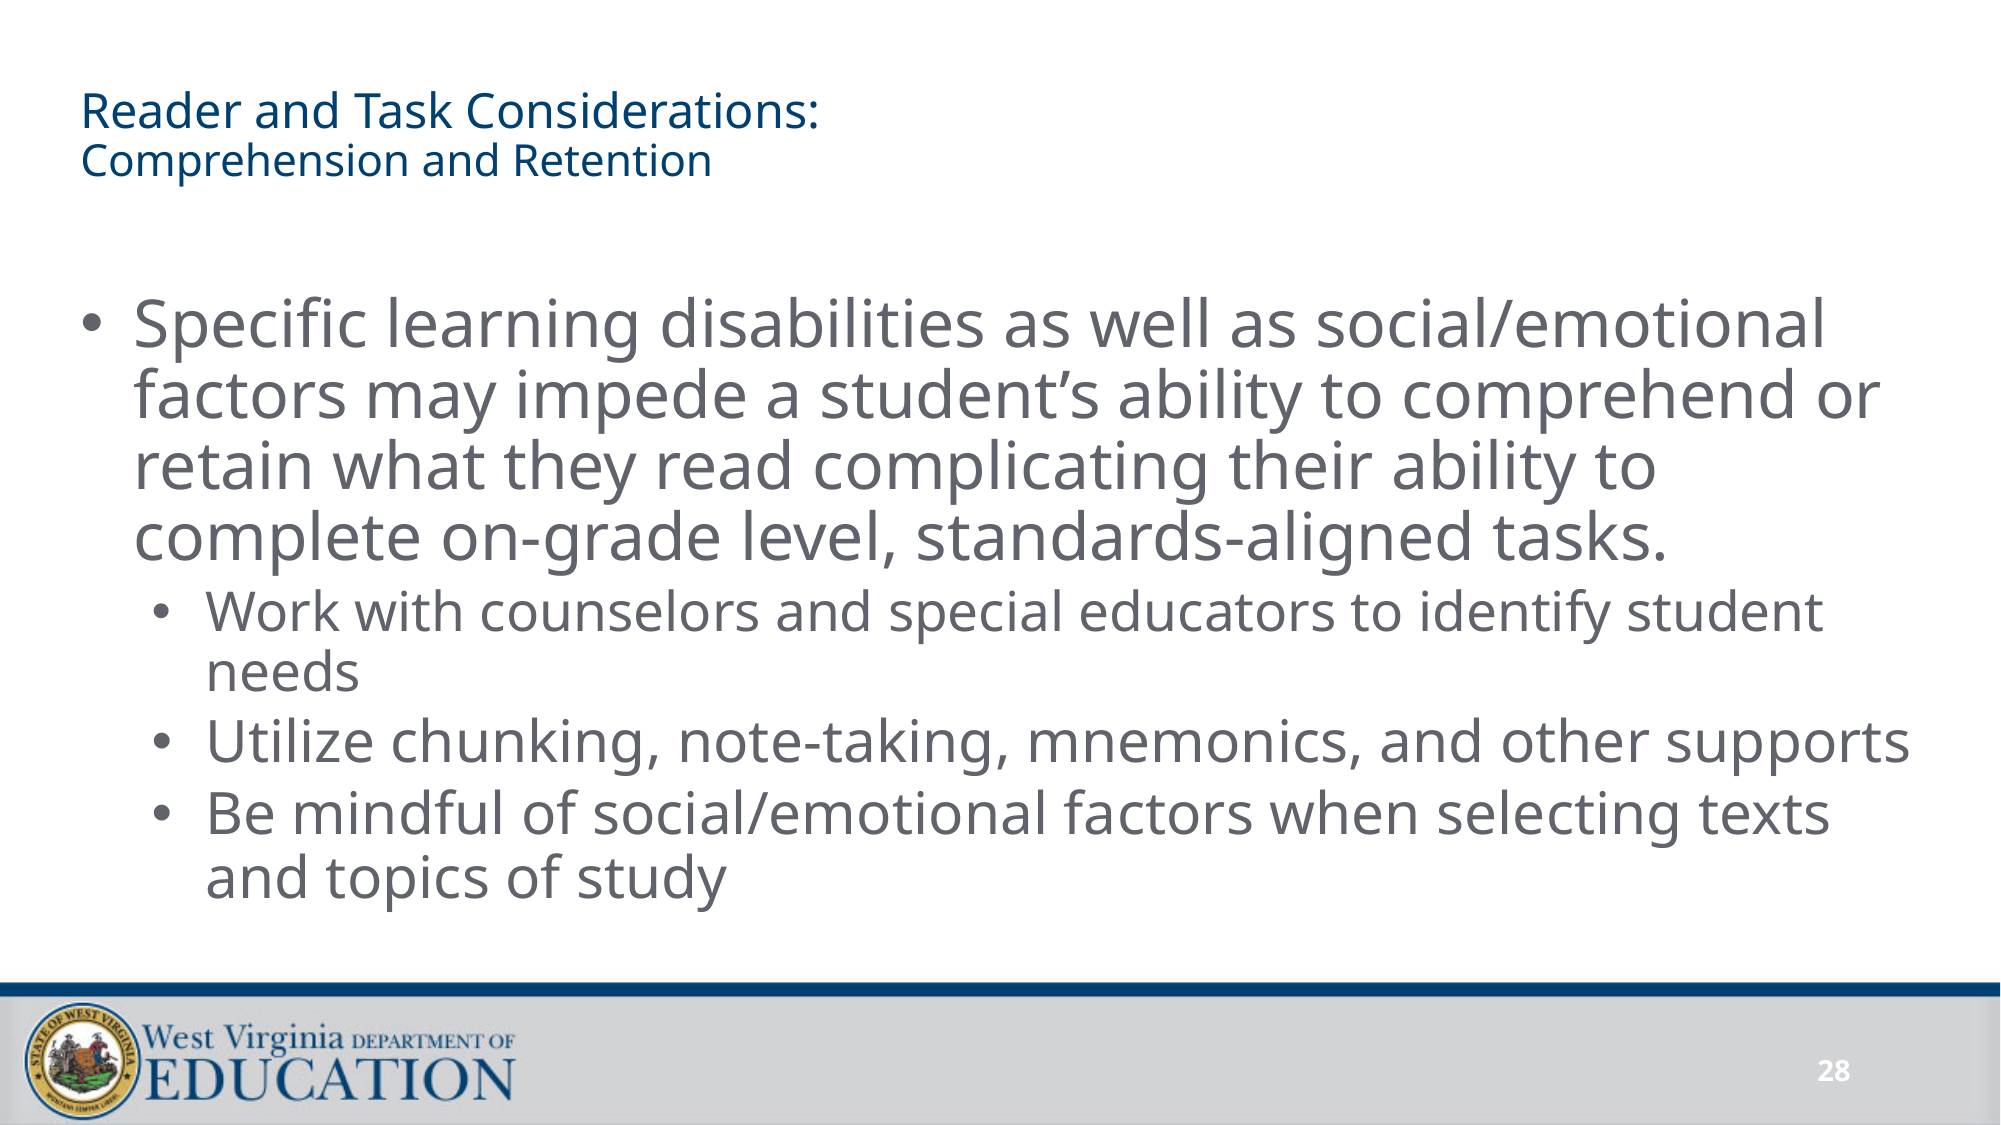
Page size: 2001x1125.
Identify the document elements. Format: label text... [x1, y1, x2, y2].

picture [0, 0, 2001, 1125]
title Reader and Task Considerations: Comprehension and Retention [65, 77, 1931, 254]
slide_number 28 [1738, 1042, 1931, 1103]
list Specific learning disabilities as well as social/emotional factors may impede a student’s ability to comprehend or retain what they read complicating their ability to complete on-grade level, standards-aligned tasks. Work with counselors and special educators to identify student needs Utilize chunking, note-taking, mnemonics, and other supports Be mindful of social/emotional factors when selecting texts and topics of study [65, 282, 1931, 964]
